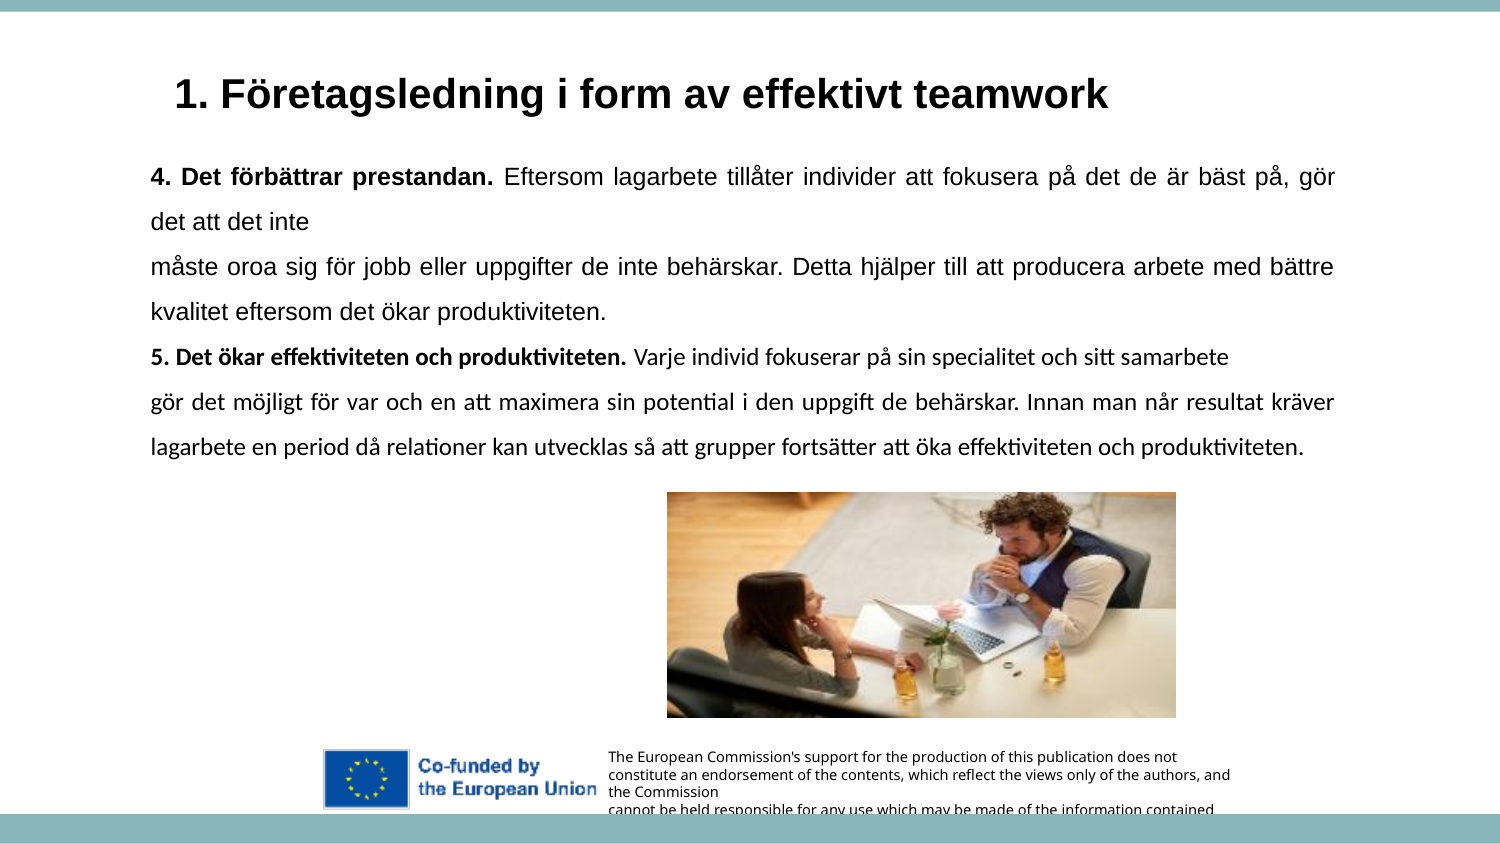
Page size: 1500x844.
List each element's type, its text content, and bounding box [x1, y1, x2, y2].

picture [667, 492, 1176, 718]
text_box 1. Företagsledning i form av effektivt teamwork [159, 55, 1306, 125]
text_box 4. Det förbättrar prestandan. Eftersom lagarbete tillåter individer att fokusera på det de är bäst på, gör det att det inte måste oroa sig för jobb eller uppgifter de inte behärskar. Detta hjälper till att producera arbete med bättre kvalitet eftersom det ökar produktiviteten. 5. Det ökar effektiviteten och produktiviteten. Varje individ fokuserar på sin specialitet och sitt samarbete gör det möjligt för var och en att maximera sin potential i den uppgift de behärskar. Innan man når resultat kräver lagarbete en period då relationer kan utvecklas så att grupper fortsätter att öka effektiviteten och produktiviteten. [135, 138, 1353, 468]
picture [322, 748, 618, 811]
